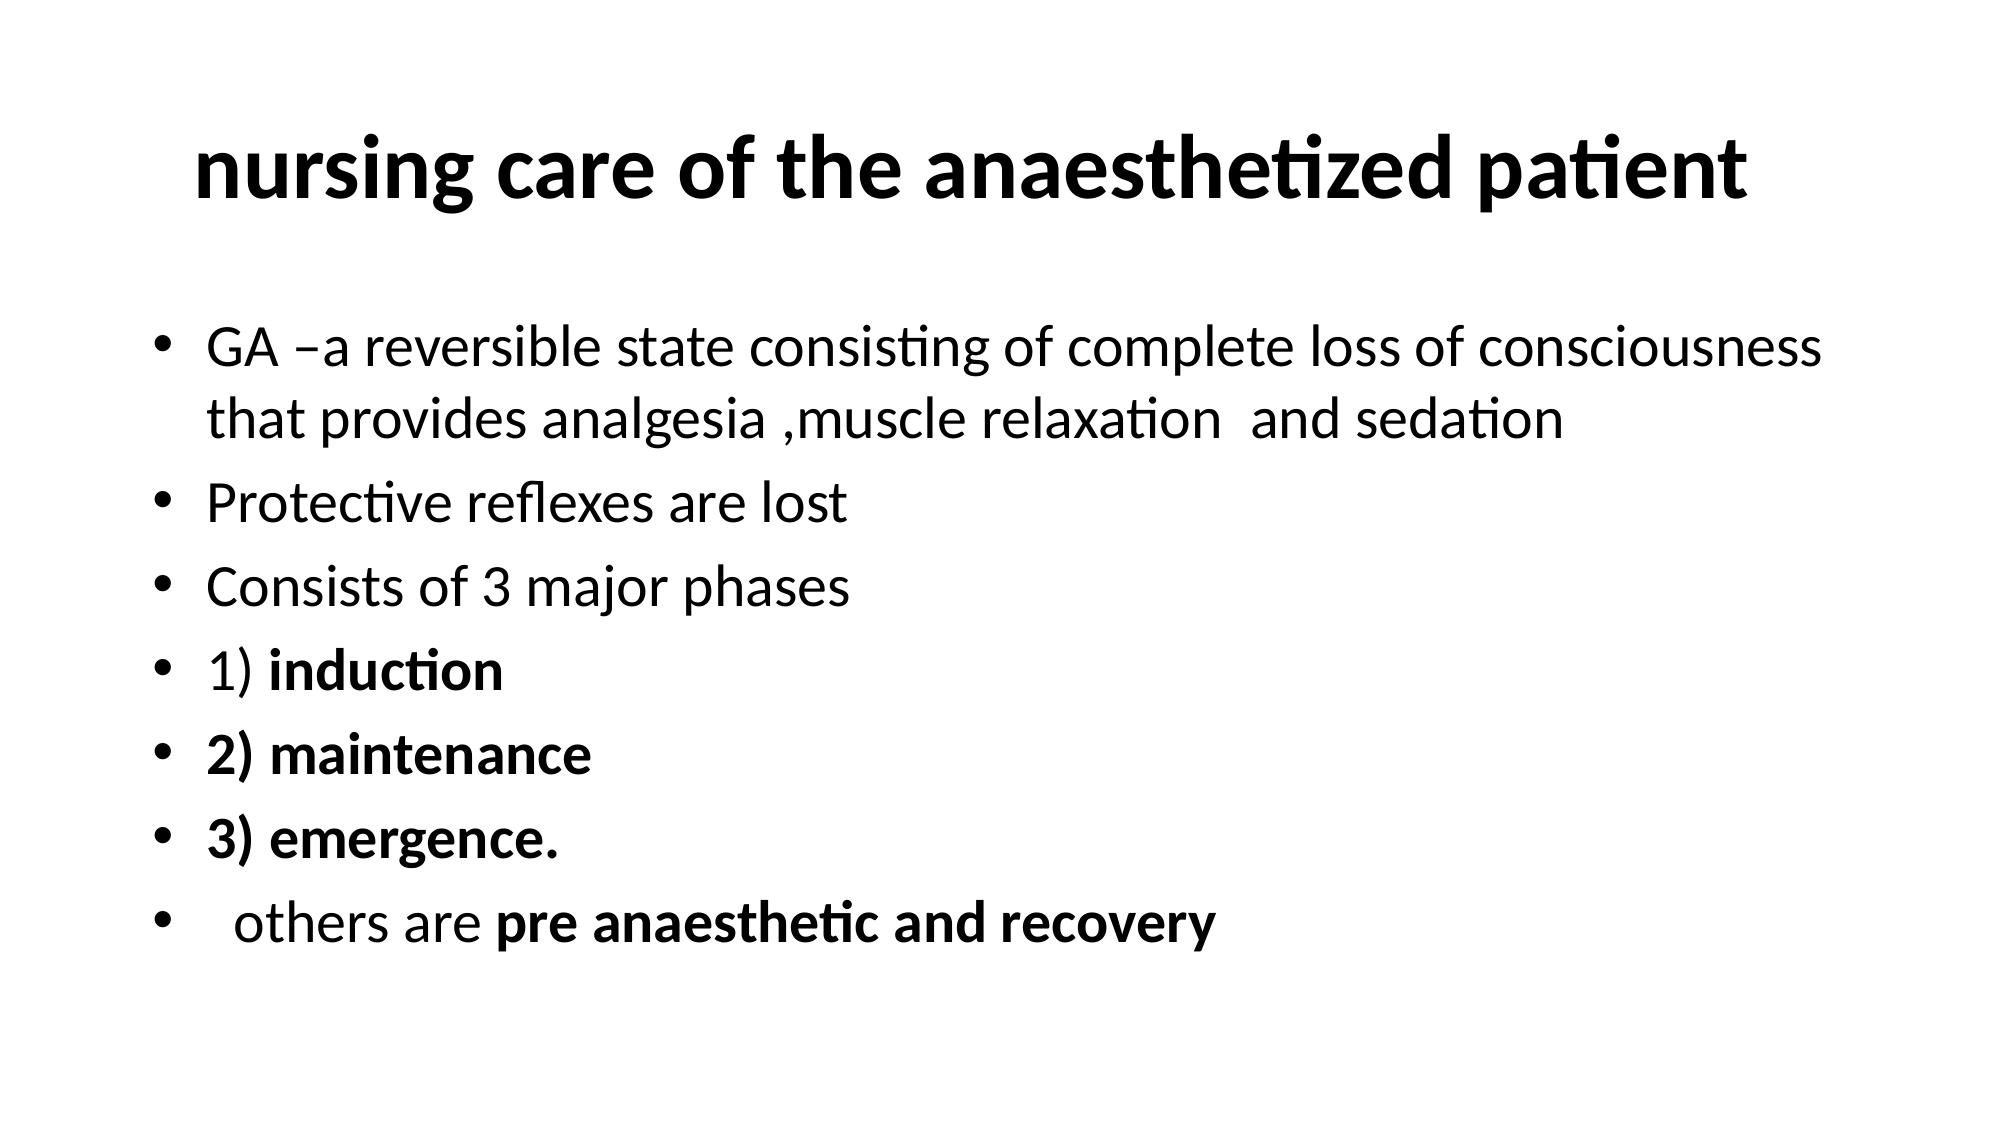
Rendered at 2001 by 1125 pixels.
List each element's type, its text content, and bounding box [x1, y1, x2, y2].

title nursing care of the anaesthetized patient [137, 59, 1863, 278]
list GA –a reversible state consisting of complete loss of consciousness that provides analgesia ,muscle relaxation and sedation Protective reflexes are lost Consists of 3 major phases 1) induction 2) maintenance 3) emergence. others are pre anaesthetic and recovery [137, 299, 1863, 1014]
